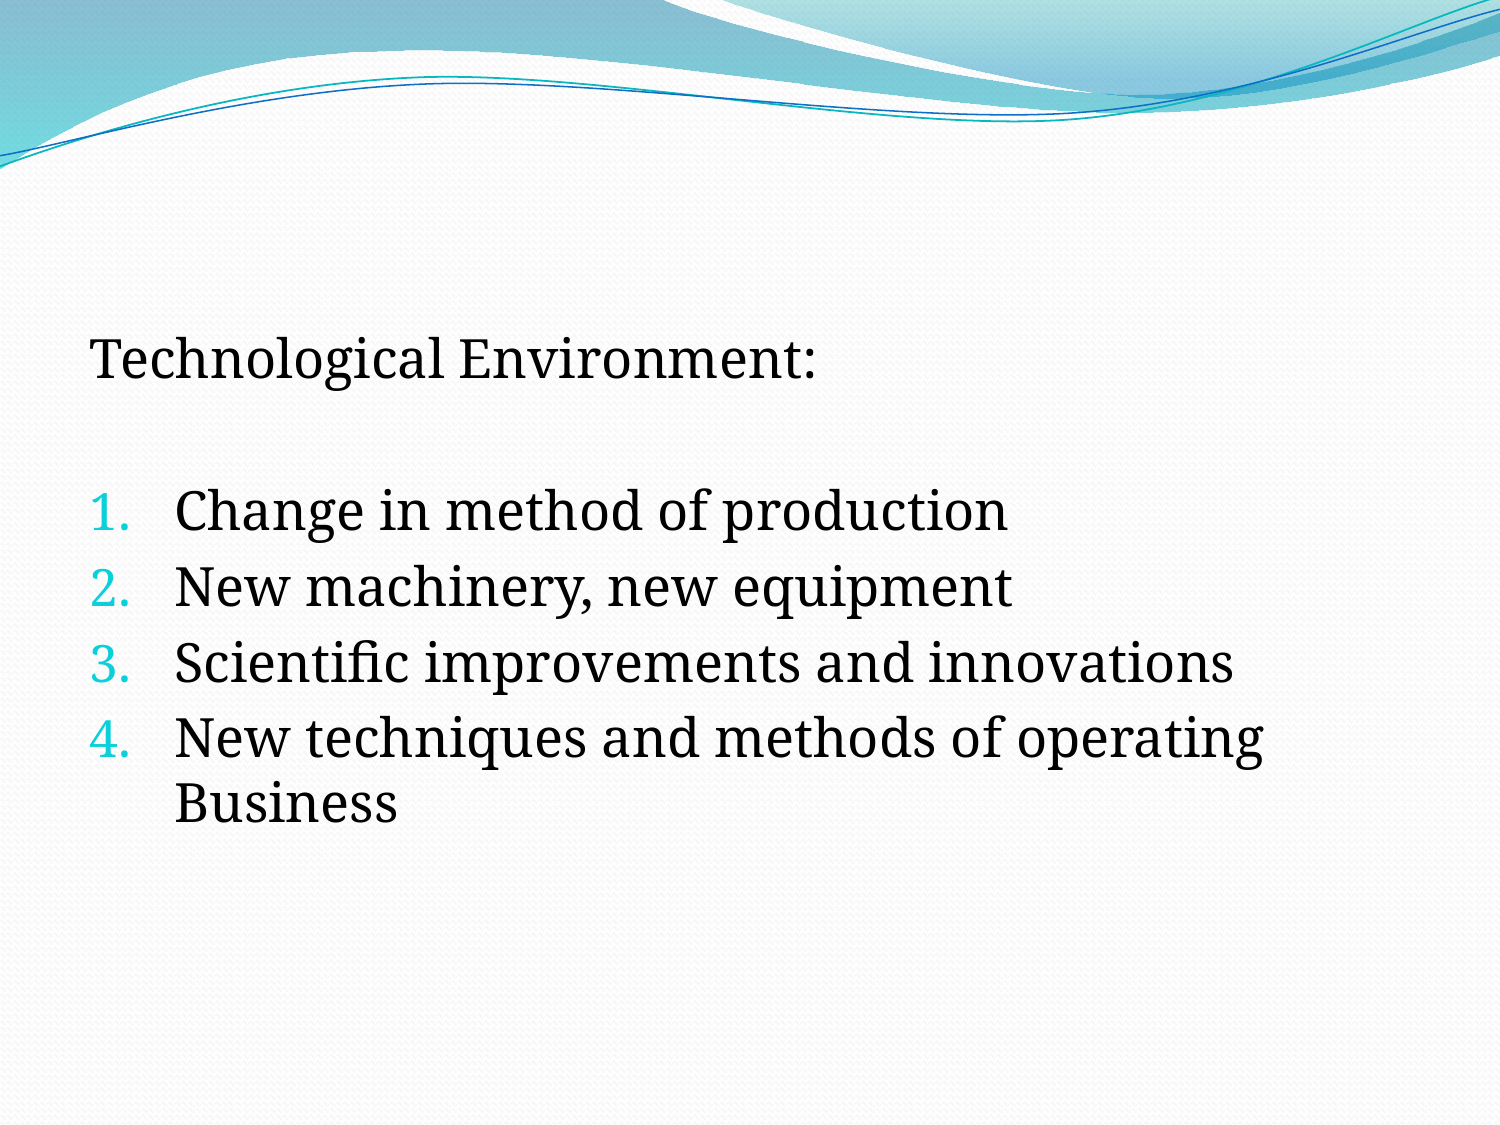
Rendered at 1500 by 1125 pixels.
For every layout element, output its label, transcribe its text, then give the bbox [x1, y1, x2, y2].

list Technological Environment: Change in method of production New machinery, new equipment Scientific improvements and innovations New techniques and methods of operating Business [75, 317, 1425, 1038]
